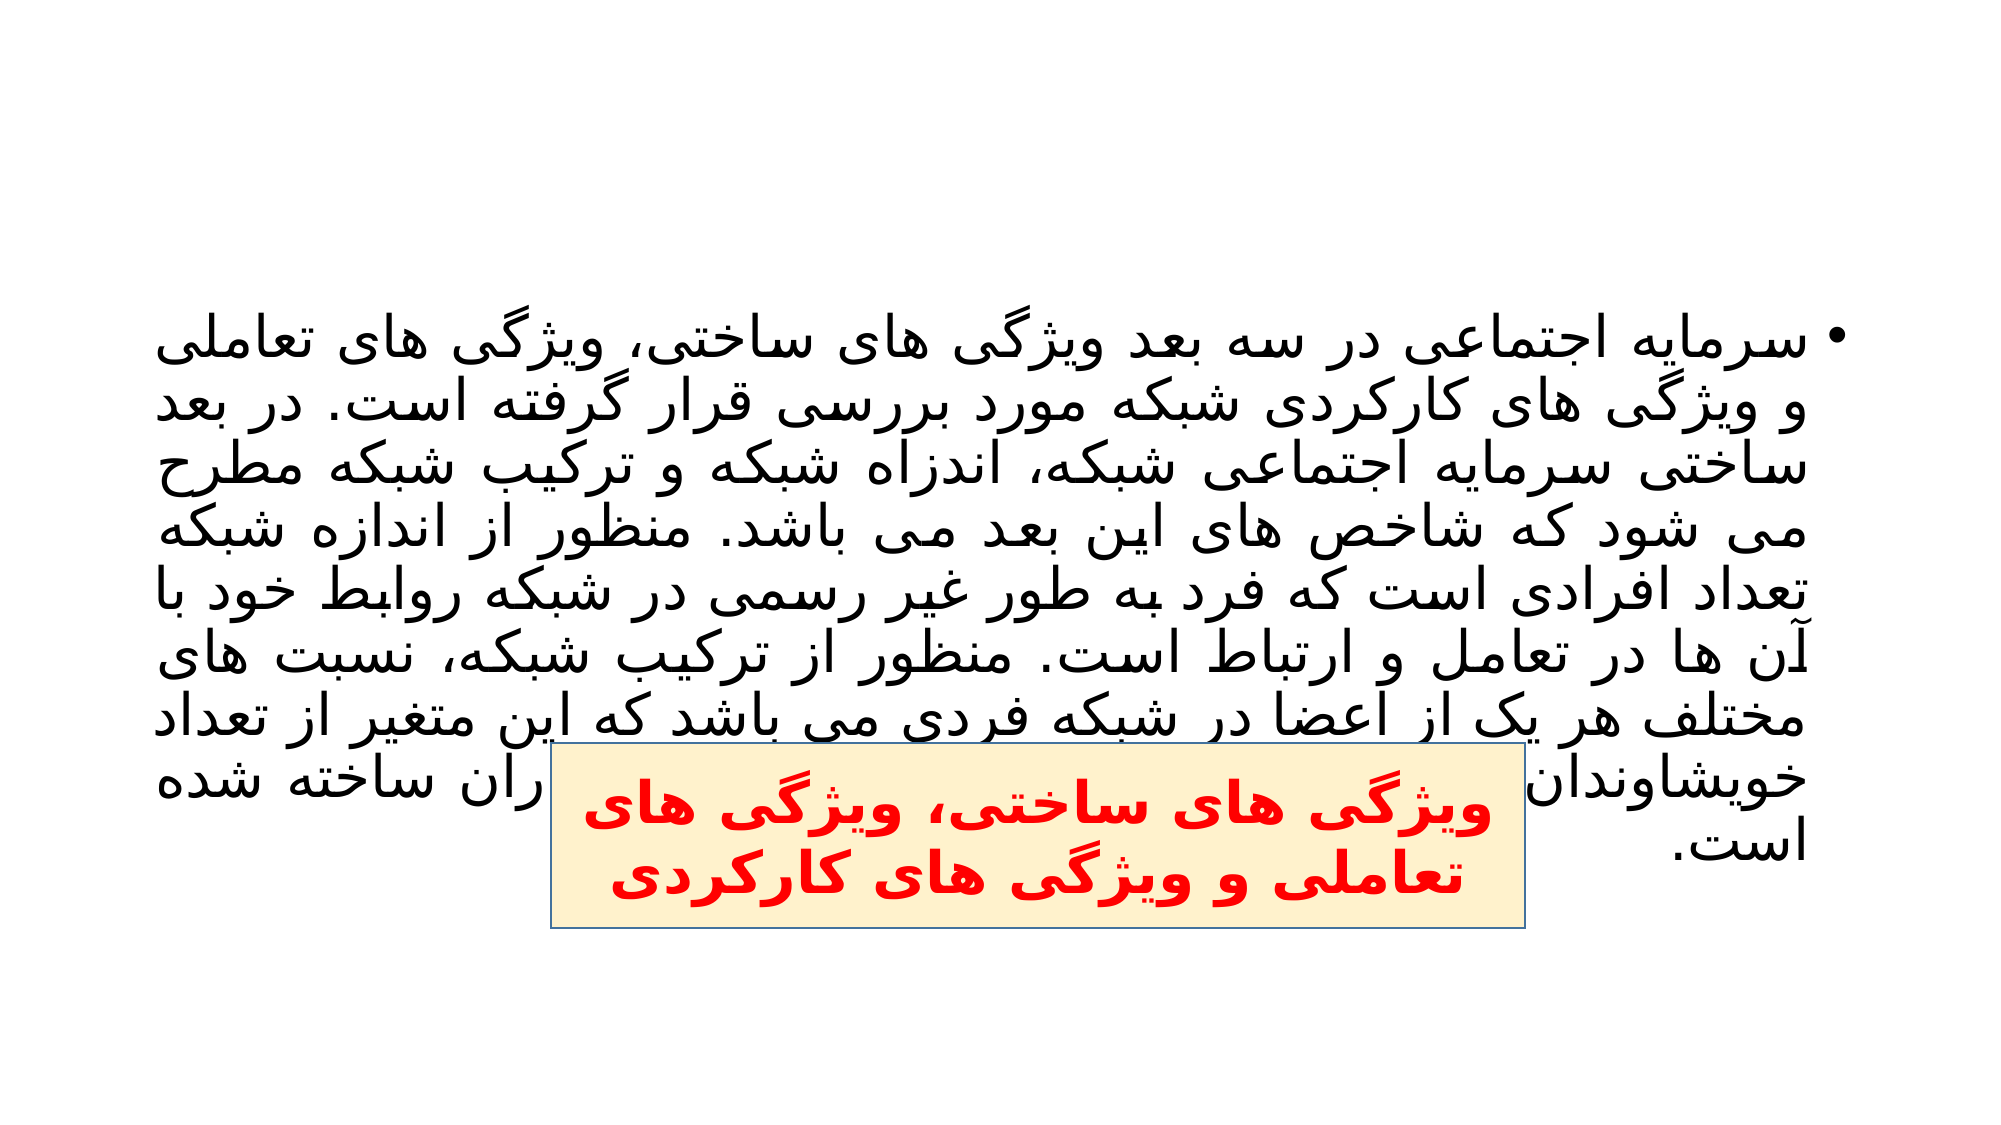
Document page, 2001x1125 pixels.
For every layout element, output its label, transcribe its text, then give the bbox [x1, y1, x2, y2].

list سرمایه اجتماعی در سه بعد ویژگی های ساختی، ویژگی های تعاملی و ویژگی های کارکردی شبکه مورد بررسی قرار گرفته است. در بعد ساختی سرمایه اجتماعی شبکه، اندزاه شبکه و ترکیب شبکه مطرح می شود که شاخص های این بعد می باشد. منظور از اندازه شبکه تعداد افرادی است که فرد به طور غیر رسمی در شبکه روابط خود با آن ها در تعامل و ارتباط است. منظور از ترکیب شبکه، نسبت های مختلف هر یک از اعضا در شبکه فردی می باشد که این متغیر از تعداد خویشاوندان دور و نزدیک دوستان همسایگان و همکاران ساخته شده است. [137, 299, 1863, 1014]
text_box ویژگی های ساختی، ویژگی های تعاملی و ویژگی های کارکردی [550, 742, 1526, 929]
